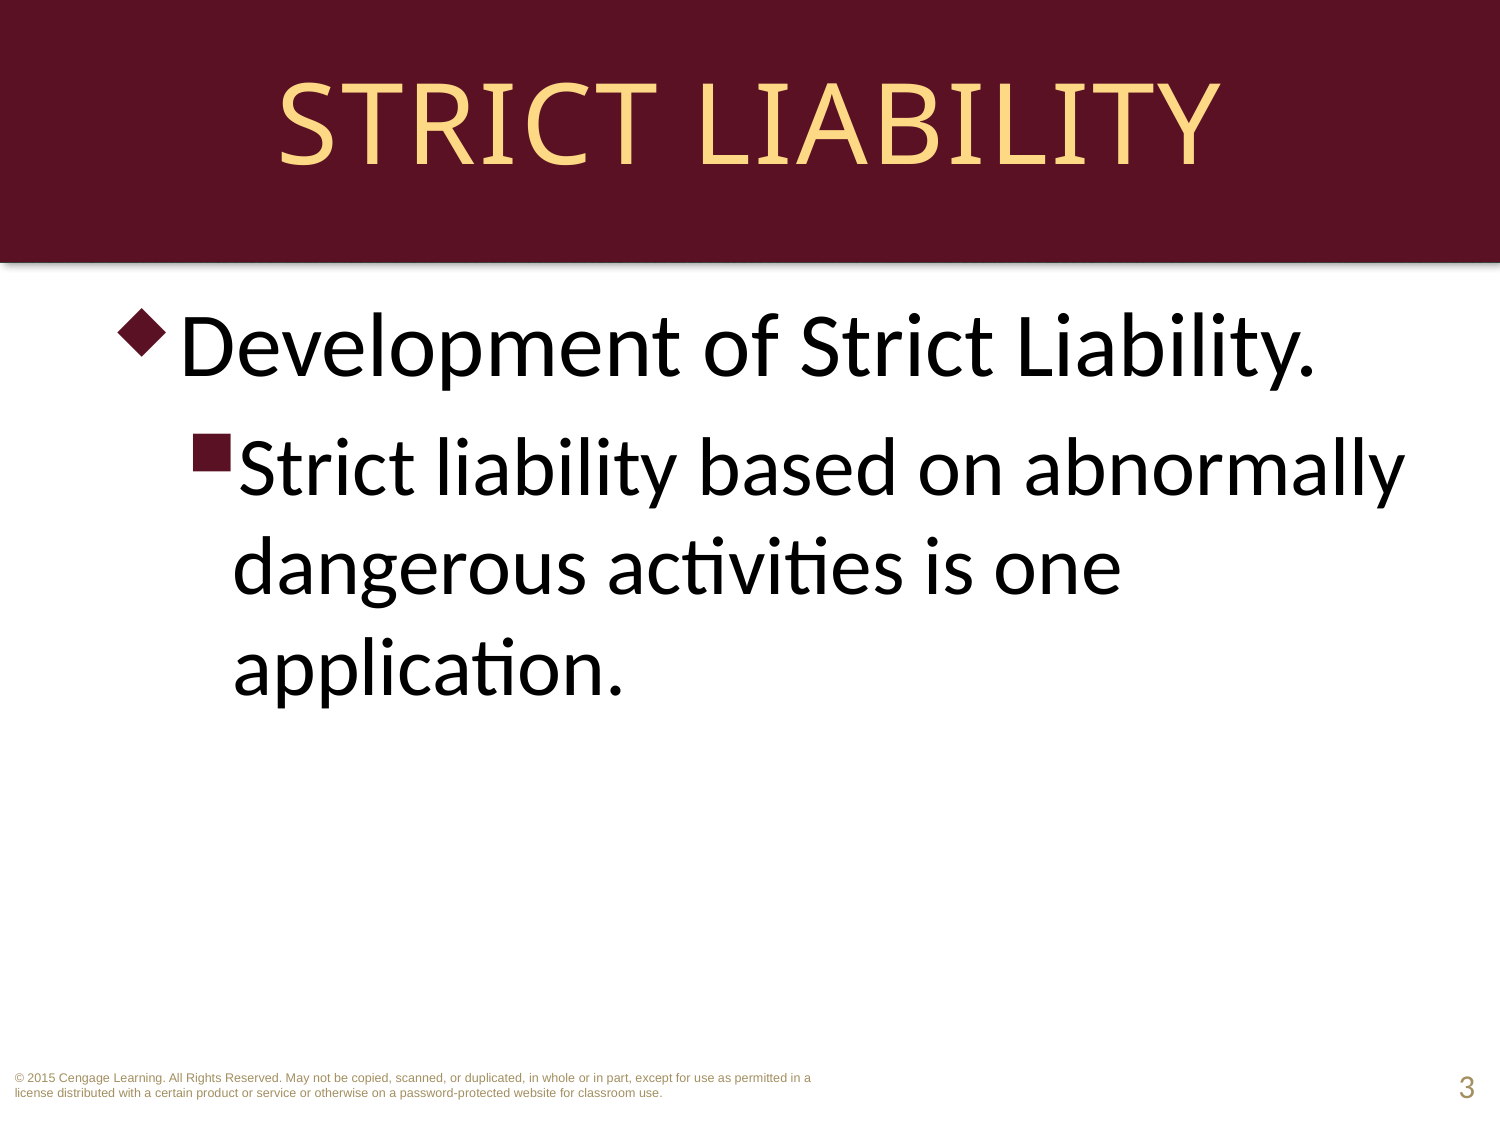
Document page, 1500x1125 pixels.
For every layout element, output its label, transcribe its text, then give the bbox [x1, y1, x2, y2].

slide_number 3 [1325, 1062, 1475, 1113]
list Development of Strict Liability. Strict liability based on abnormally dangerous activities is one application. [74, 277, 1500, 1051]
title Strict Liability [0, 0, 1500, 263]
